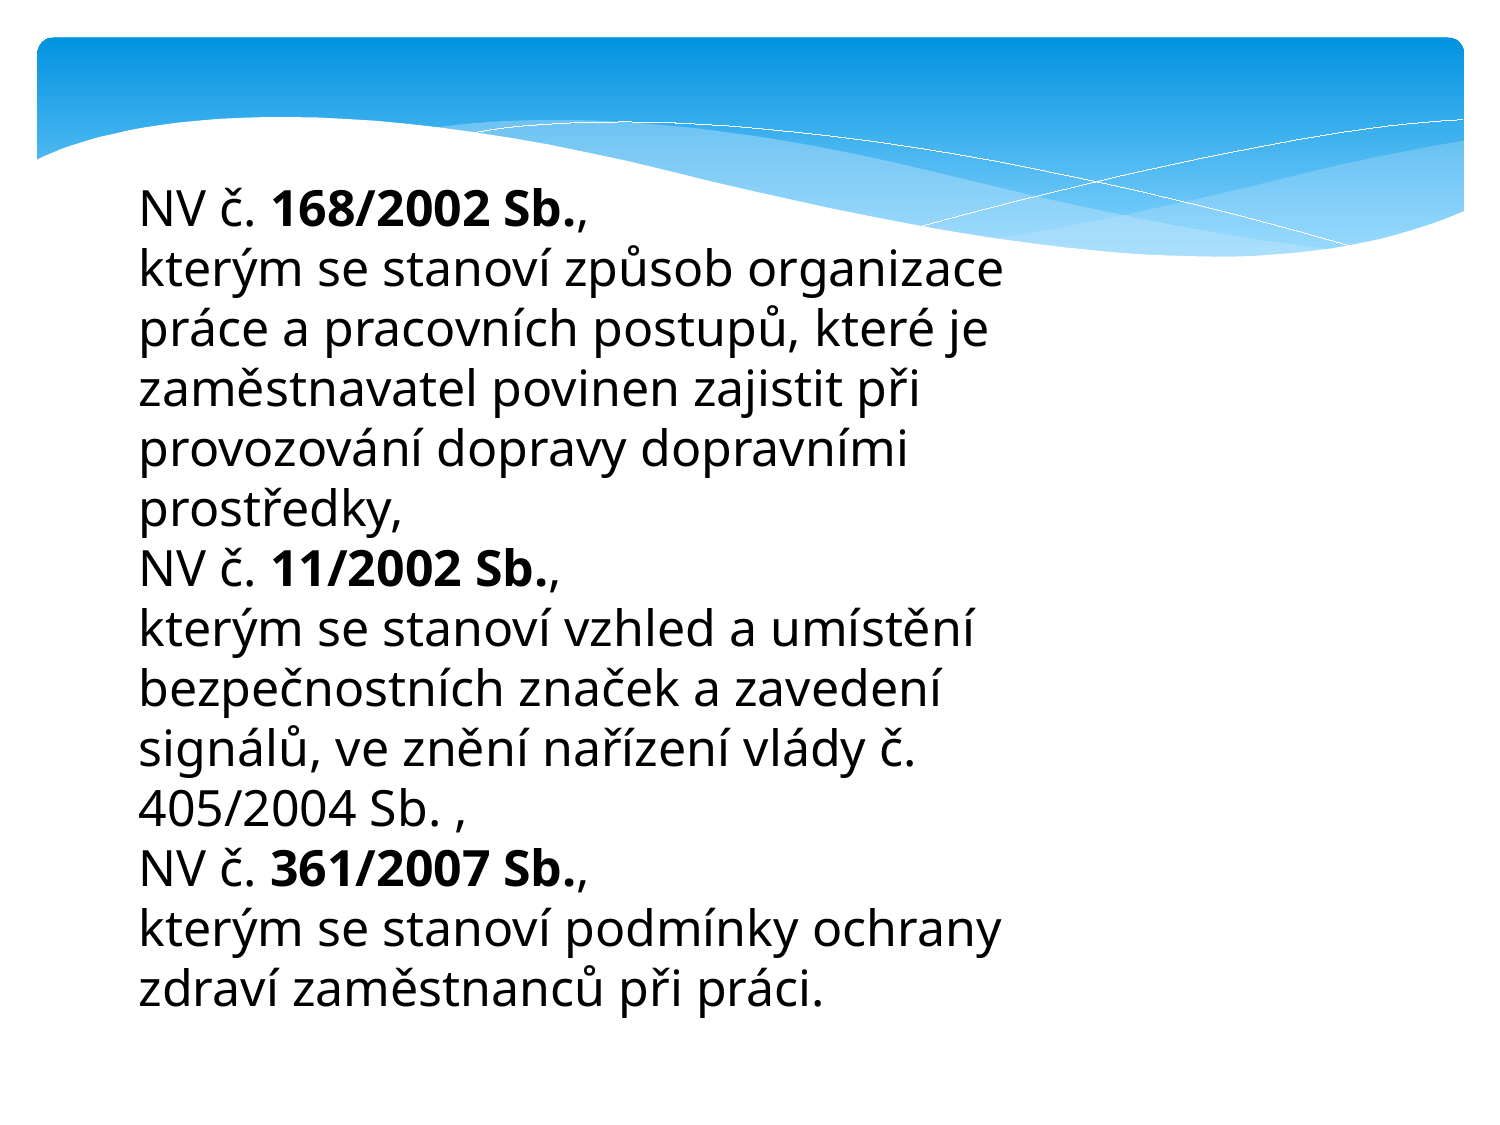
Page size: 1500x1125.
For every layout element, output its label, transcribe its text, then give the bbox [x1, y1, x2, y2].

text_box NV č. 168/2002 Sb., kterým se stanoví způsob organizace práce a pracovních postupů, které je zaměstnavatel povinen zajistit při provozování dopravy dopravními prostředky, NV č. 11/2002 Sb., kterým se stanoví vzhled a umístění bezpečnostních značek a zavedení signálů, ve znění nařízení vlády č. 405/2004 Sb. , NV č. 361/2007 Sb., kterým se stanoví podmínky ochrany zdraví zaměstnanců při práci. [123, 168, 1125, 1024]
